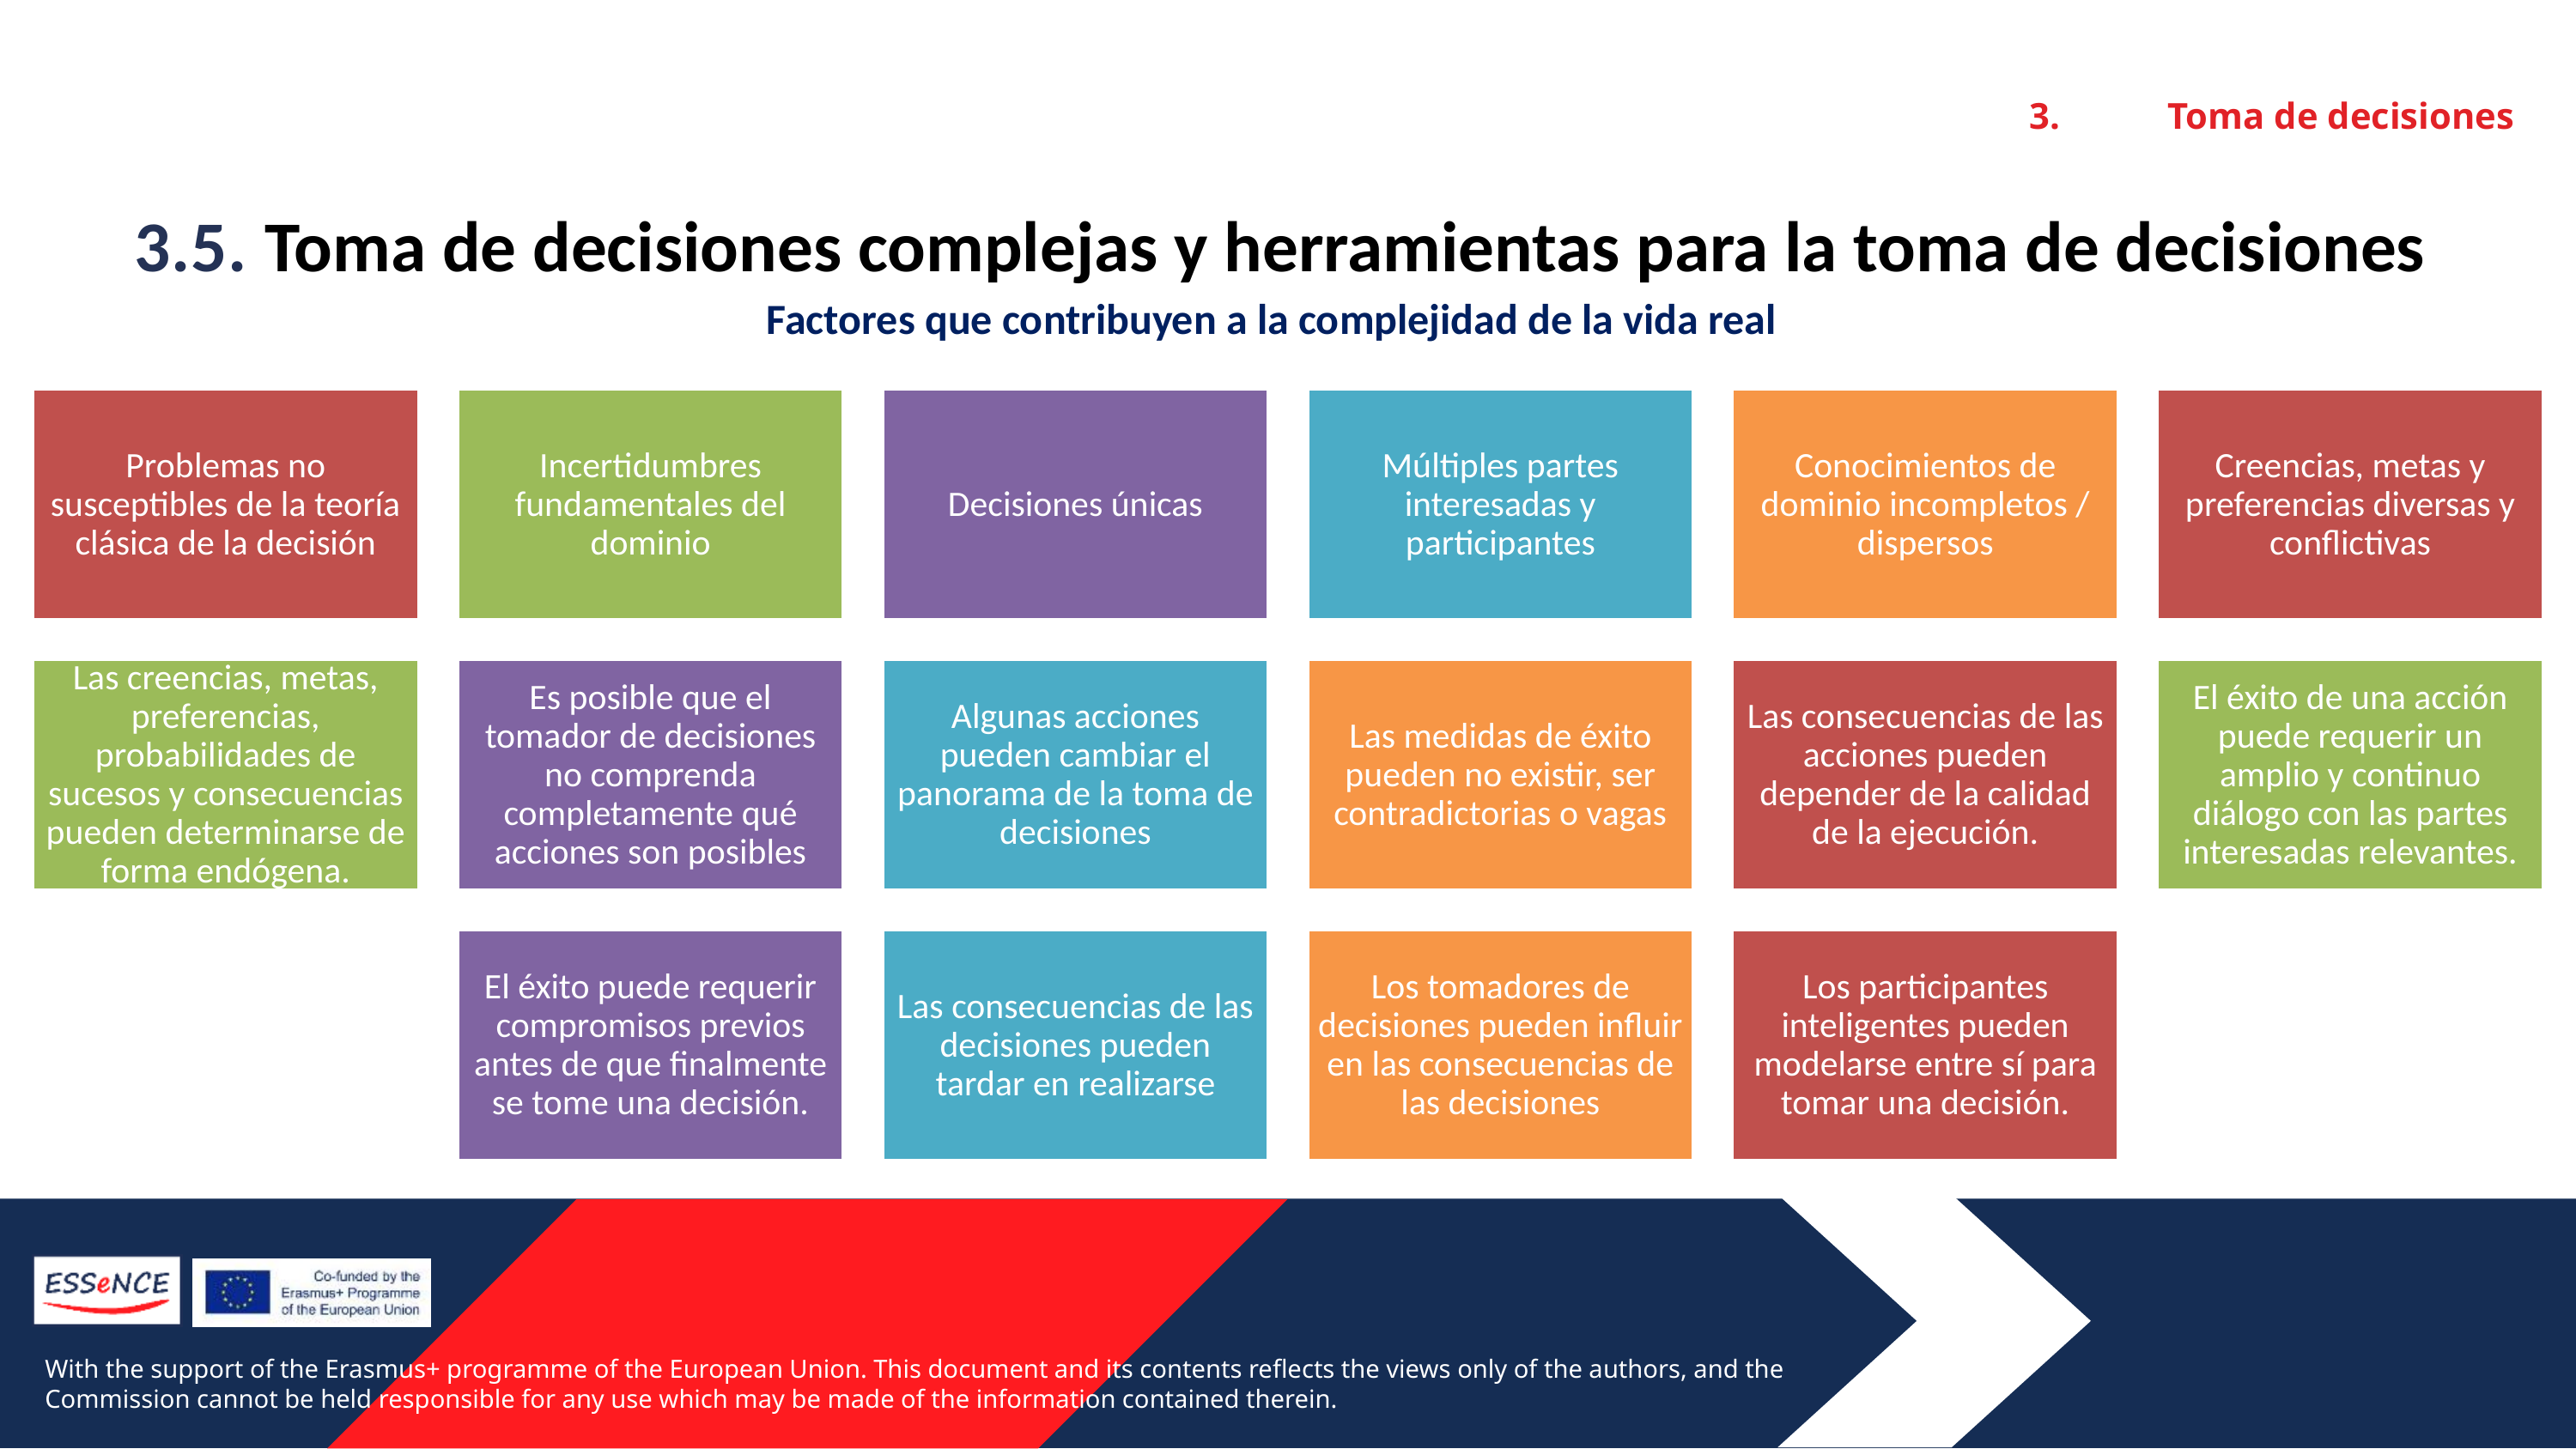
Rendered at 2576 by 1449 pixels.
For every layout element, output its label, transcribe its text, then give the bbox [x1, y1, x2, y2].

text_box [32, 373, 2544, 1176]
text_box With the support of the Erasmus+ programme of the European Union. This document and its contents reflects the views only of the authors, and the Commission cannot be held responsible for any use which may be made of the information contained therein. [32, 1346, 1803, 1420]
text_box 3. Toma de decisiones [1534, 91, 2515, 136]
text_box Factores que contribuyen a la complejidad de la vida real [719, 285, 1825, 350]
picture [32, 1254, 183, 1328]
picture [192, 1258, 431, 1328]
text_box 3.5. Toma de decisiones complejas y herramientas para la toma de decisiones [131, 198, 2544, 287]
